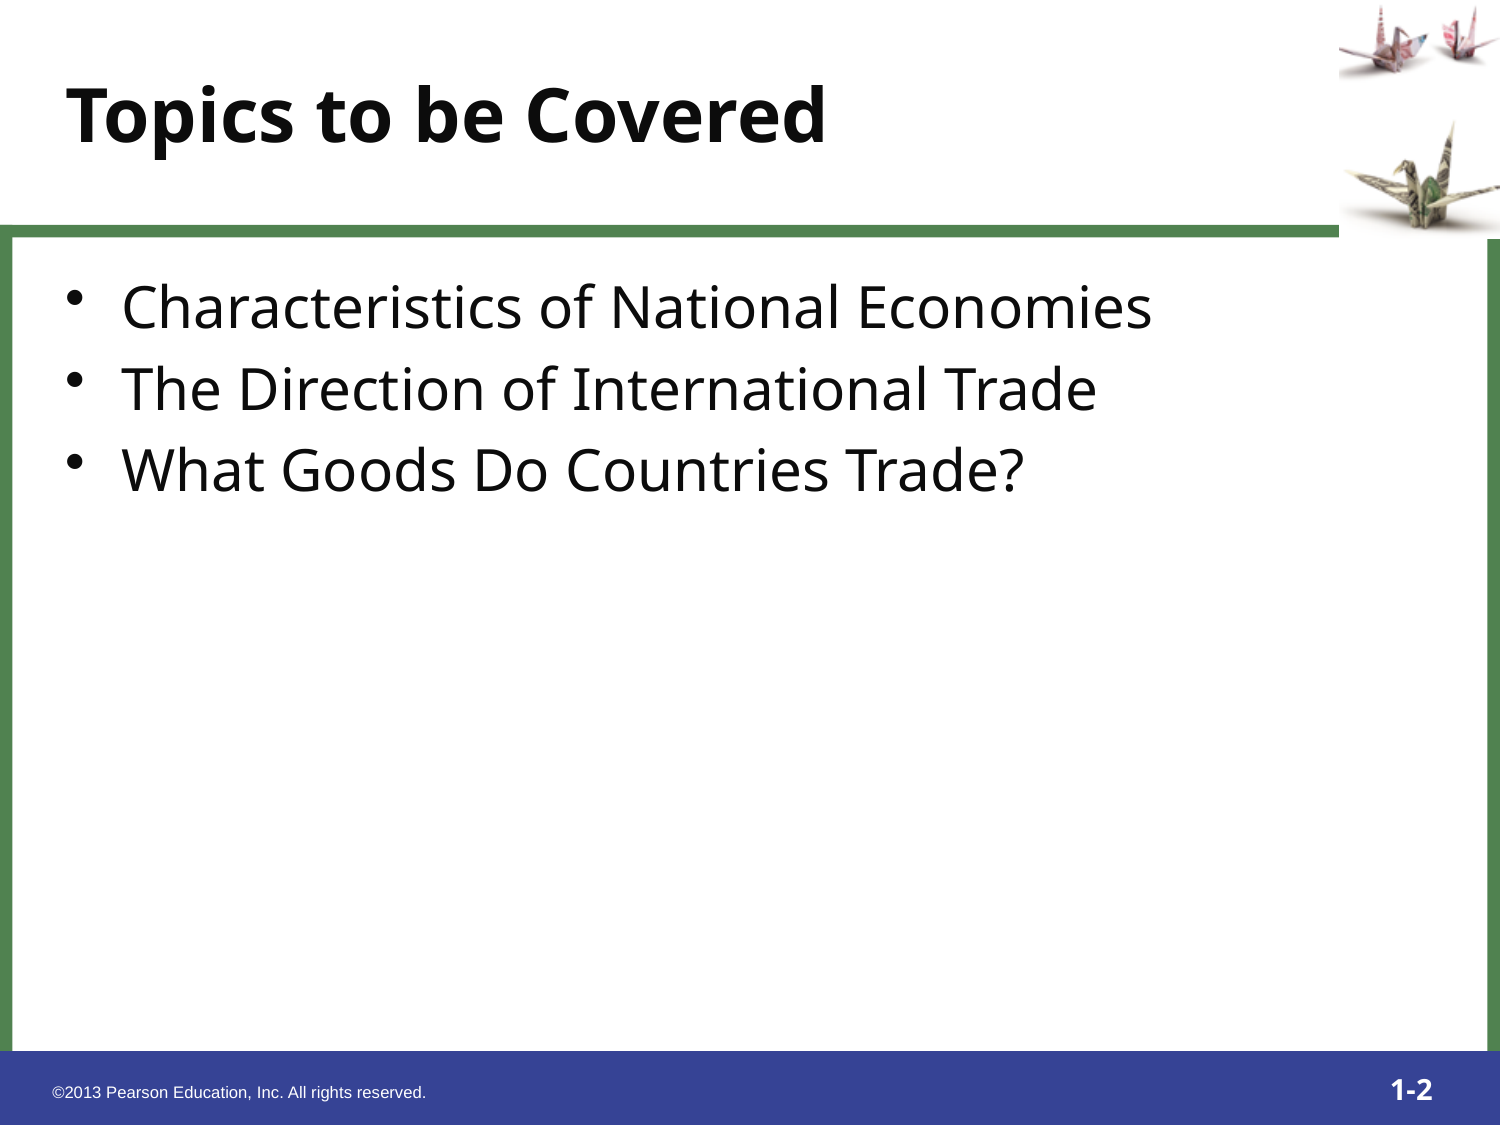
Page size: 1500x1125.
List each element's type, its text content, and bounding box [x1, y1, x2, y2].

picture [1339, 0, 1500, 239]
title Topics to be Covered [50, 0, 1338, 225]
list Characteristics of National Economies The Direction of International Trade What Goods Do Countries Trade? [50, 262, 1450, 1013]
